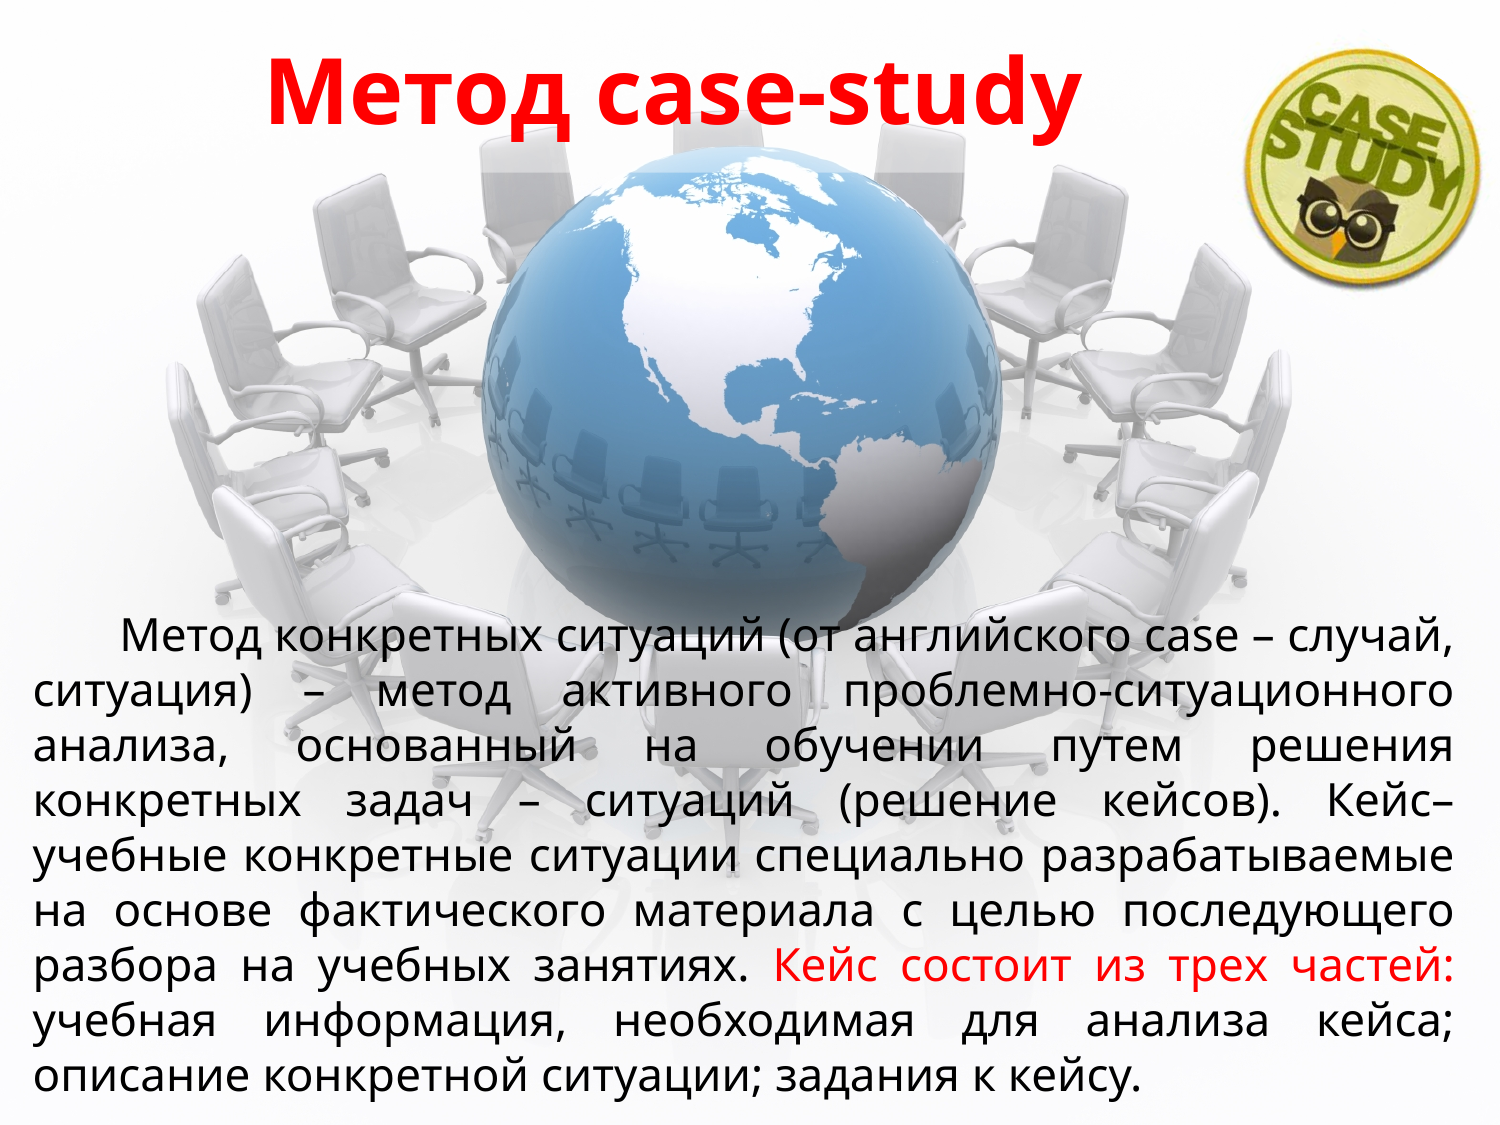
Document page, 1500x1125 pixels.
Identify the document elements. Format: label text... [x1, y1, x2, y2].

picture [0, 0, 1500, 1125]
title Метод case-study [123, 3, 1224, 173]
subtitle Метод конкретных ситуаций (от английского case – случай, ситуация) – метод активного проблемно-ситуационного анализа, основанный на обучении путем решения конкретных задач – ситуаций (решение кейсов). Кейс– учебные конкретные ситуации специально разрабатываемые на основе фактического материала с целью последующего разбора на учебных занятиях. Кейс состоит из трех частей: учебная информация, необходимая для анализа кейса; описание конкретной ситуации; задания к кейсу. [17, 597, 1471, 1107]
